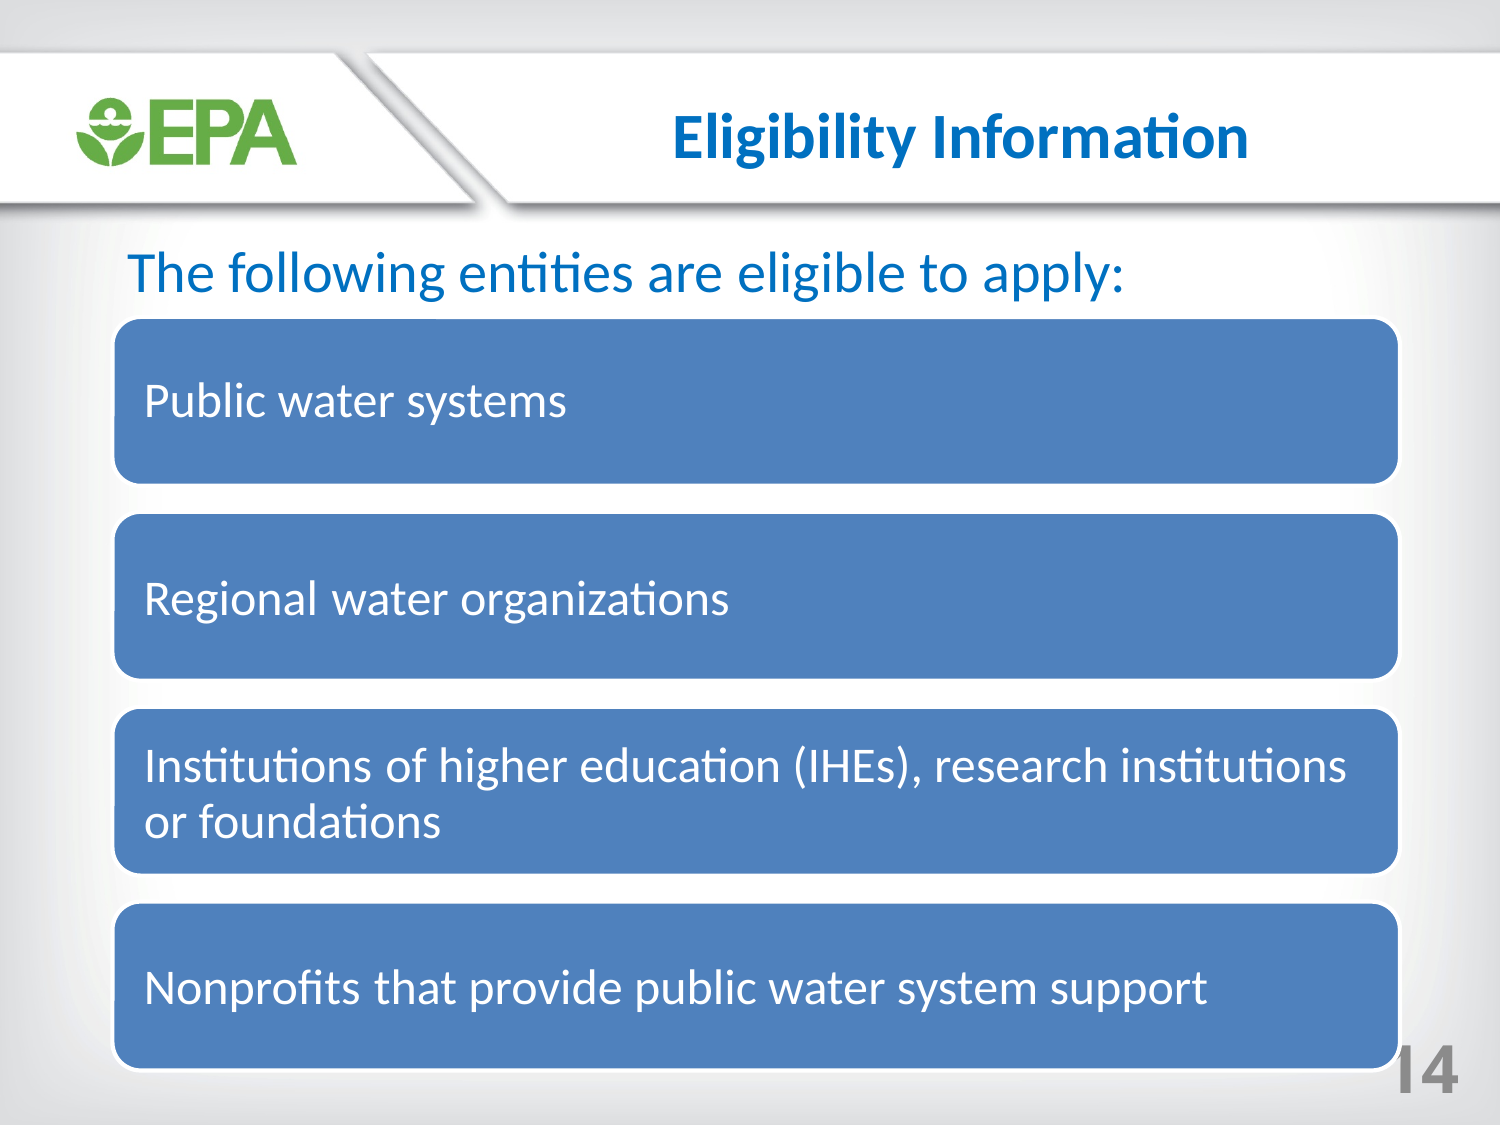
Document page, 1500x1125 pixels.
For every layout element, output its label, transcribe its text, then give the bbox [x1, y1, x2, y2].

title Eligibility Information [486, 86, 1437, 200]
text_box The following entities are eligible to apply: [112, 226, 1388, 311]
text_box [112, 312, 1401, 1076]
slide_number 14 [1074, 1042, 1475, 1103]
picture [0, 0, 1500, 1125]
